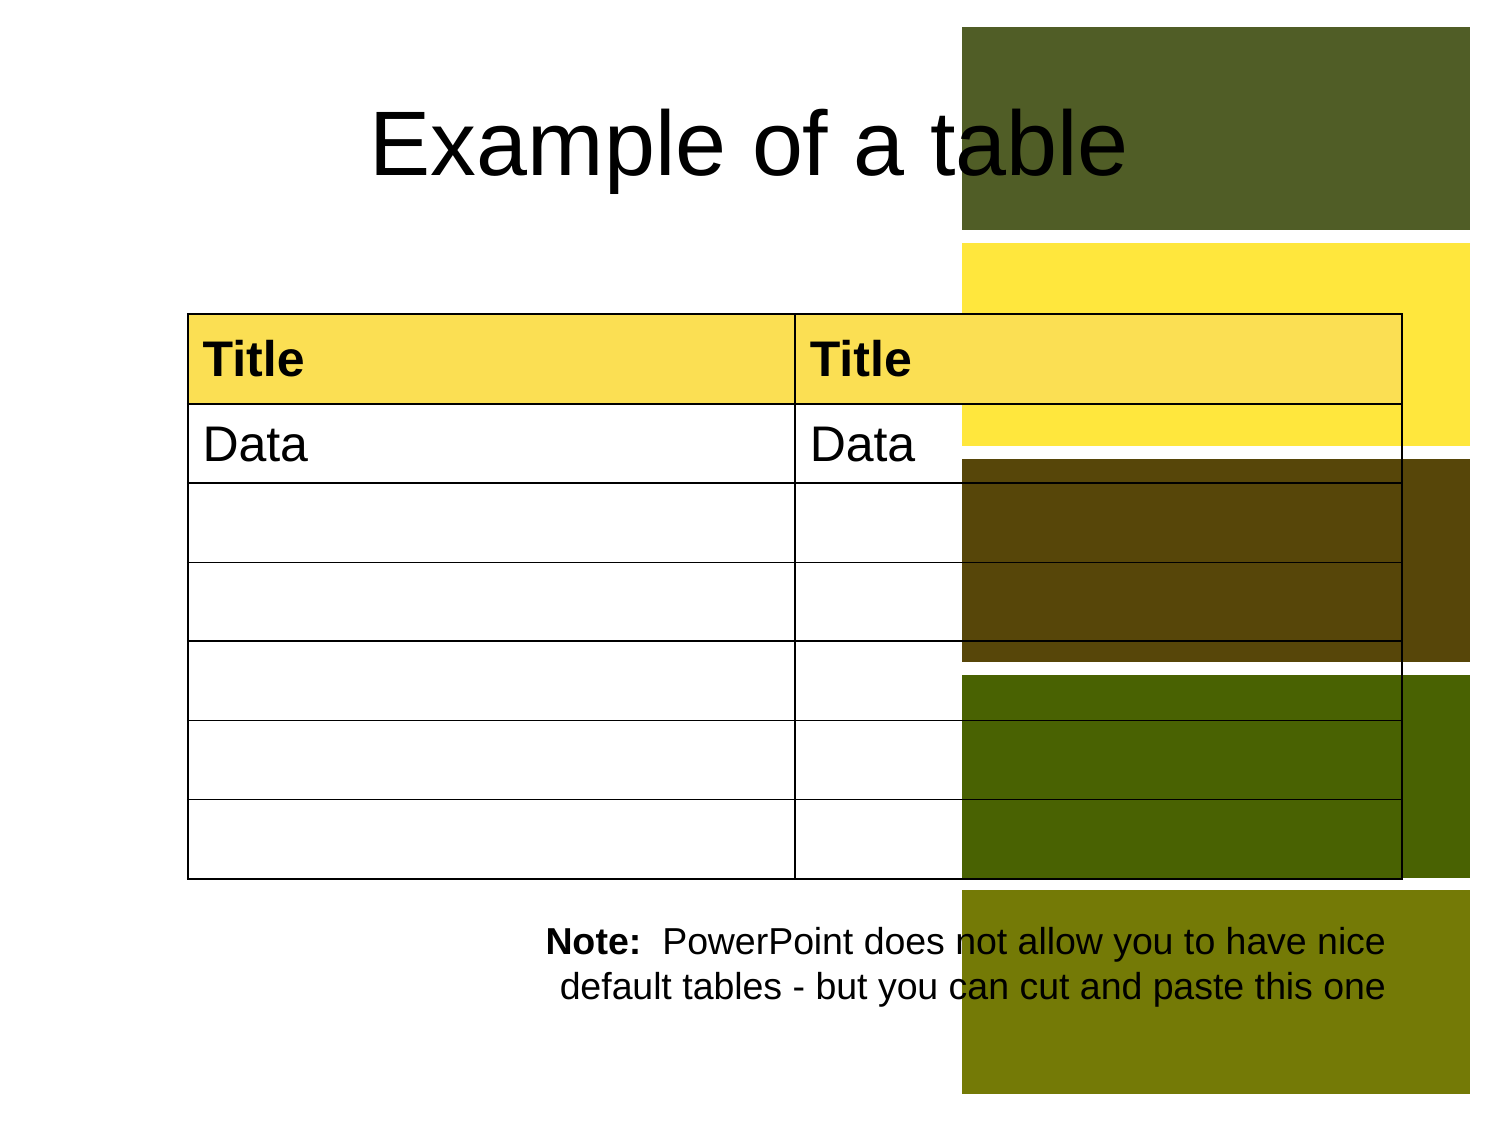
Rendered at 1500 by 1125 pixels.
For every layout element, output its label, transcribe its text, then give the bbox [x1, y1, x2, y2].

table_cell [796, 721, 1401, 799]
table_cell Data [796, 405, 1401, 482]
table_cell [189, 721, 794, 799]
table_cell [189, 484, 794, 562]
table_header Title [189, 315, 794, 403]
table_cell [189, 563, 794, 640]
table_cell [796, 800, 1401, 878]
text_box Note: PowerPoint does not allow you to have nice default tables - but you can cut and paste this one [431, 909, 1401, 1015]
table_cell [189, 800, 794, 878]
table_cell [796, 563, 1401, 640]
table_cell Data [189, 405, 794, 482]
table_header Title [796, 315, 1401, 403]
title Example of a table [75, 45, 1425, 233]
table_cell [796, 484, 1401, 562]
table_cell [189, 642, 794, 720]
table_cell [796, 642, 1401, 720]
